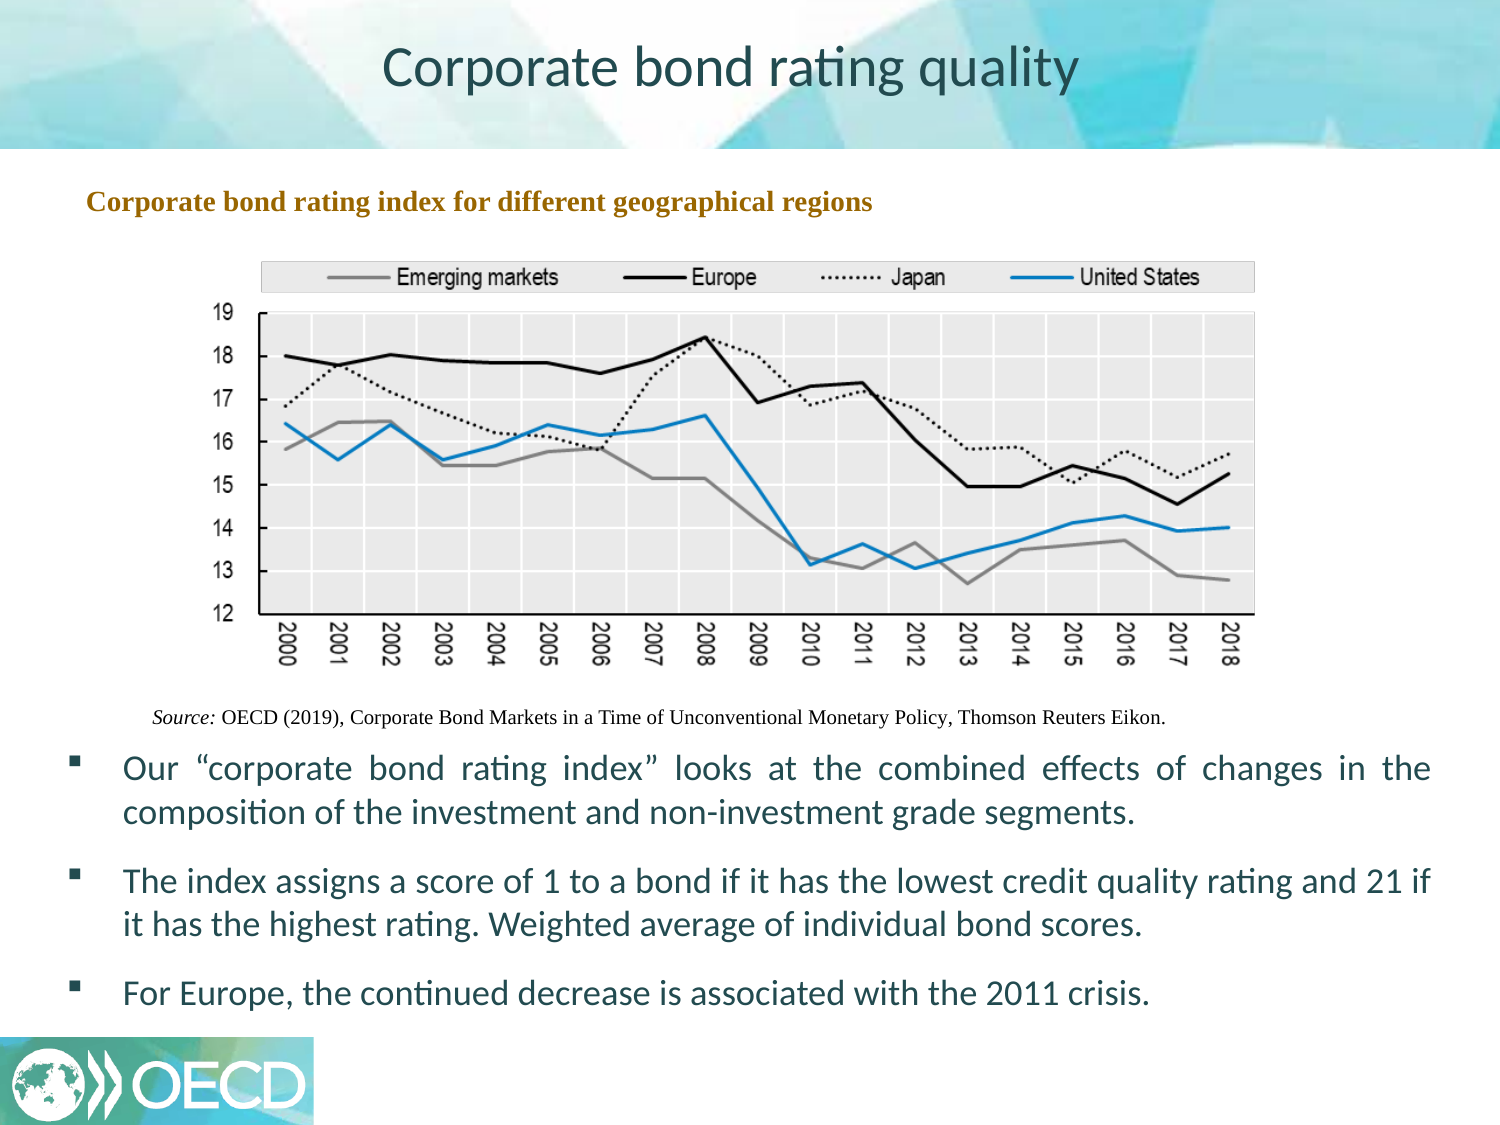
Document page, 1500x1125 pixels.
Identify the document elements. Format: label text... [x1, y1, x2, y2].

text_box Corporate bond rating index for different geographical regions [71, 174, 904, 225]
text_box Our “corporate bond rating index” looks at the combined effects of changes in the composition of the investment and non-investment grade segments. The index assigns a score of 1 to a bond if it has the lowest credit quality rating and 21 if it has the highest rating. Weighted average of individual bond scores. For Europe, the continued decrease is associated with the 2011 crisis. [51, 736, 1450, 1021]
picture [0, 0, 1500, 150]
picture [194, 256, 1257, 675]
text_box Source: OECD (2019), Corporate Bond Markets in a Time of Unconventional Monetary Policy, Thomson Reuters Eikon. [137, 695, 1218, 736]
picture [0, 1037, 314, 1125]
